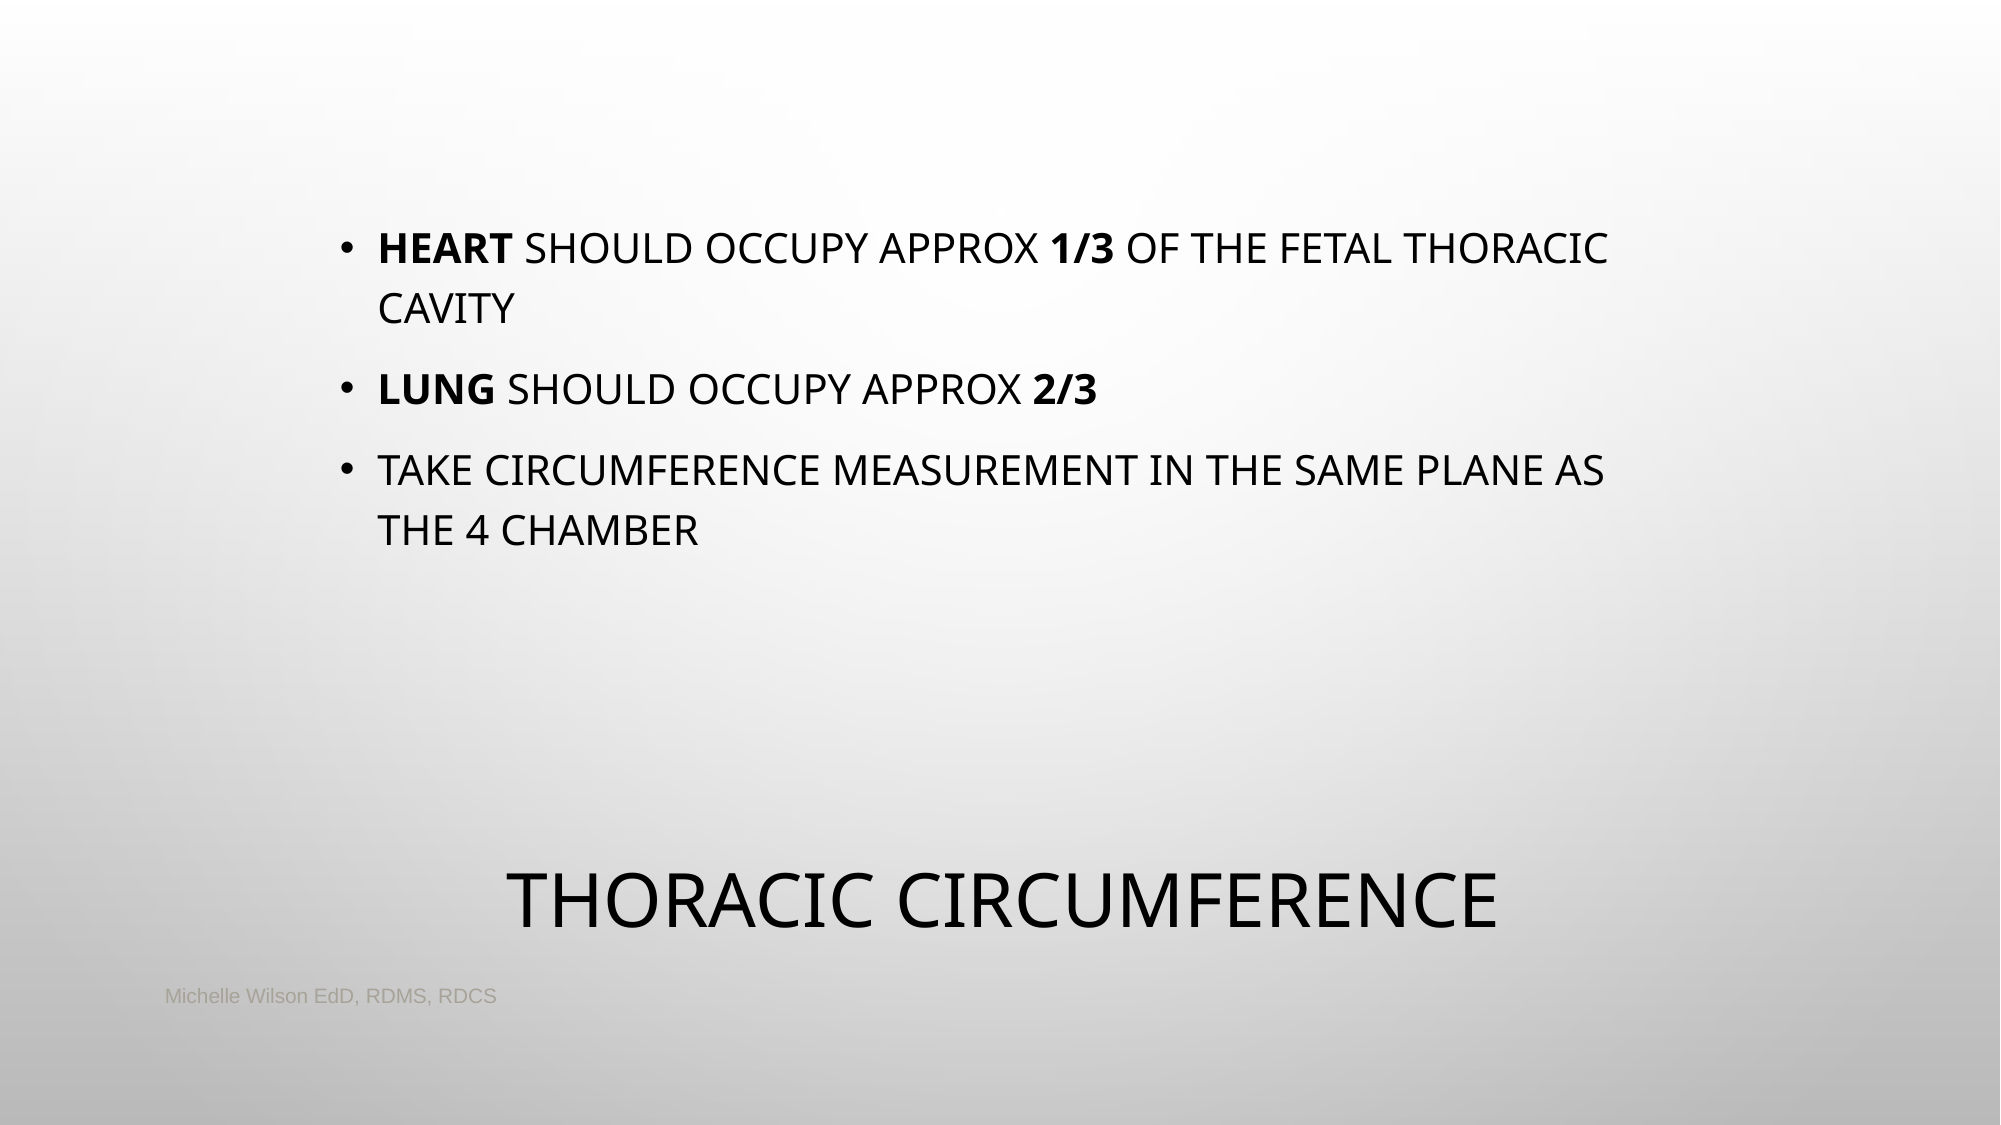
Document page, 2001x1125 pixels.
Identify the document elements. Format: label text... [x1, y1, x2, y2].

list Heart should occupy approx 1/3 of the fetal thoracic cavity Lung should occupy approx 2/3 Take circumference measurement in the same plane as the 4 chamber [324, 204, 1668, 892]
picture [0, 0, 2000, 1125]
title Thoracic Circumference [332, 817, 1675, 991]
footer Michelle Wilson EdD, RDMS, RDCS [149, 965, 1245, 1025]
